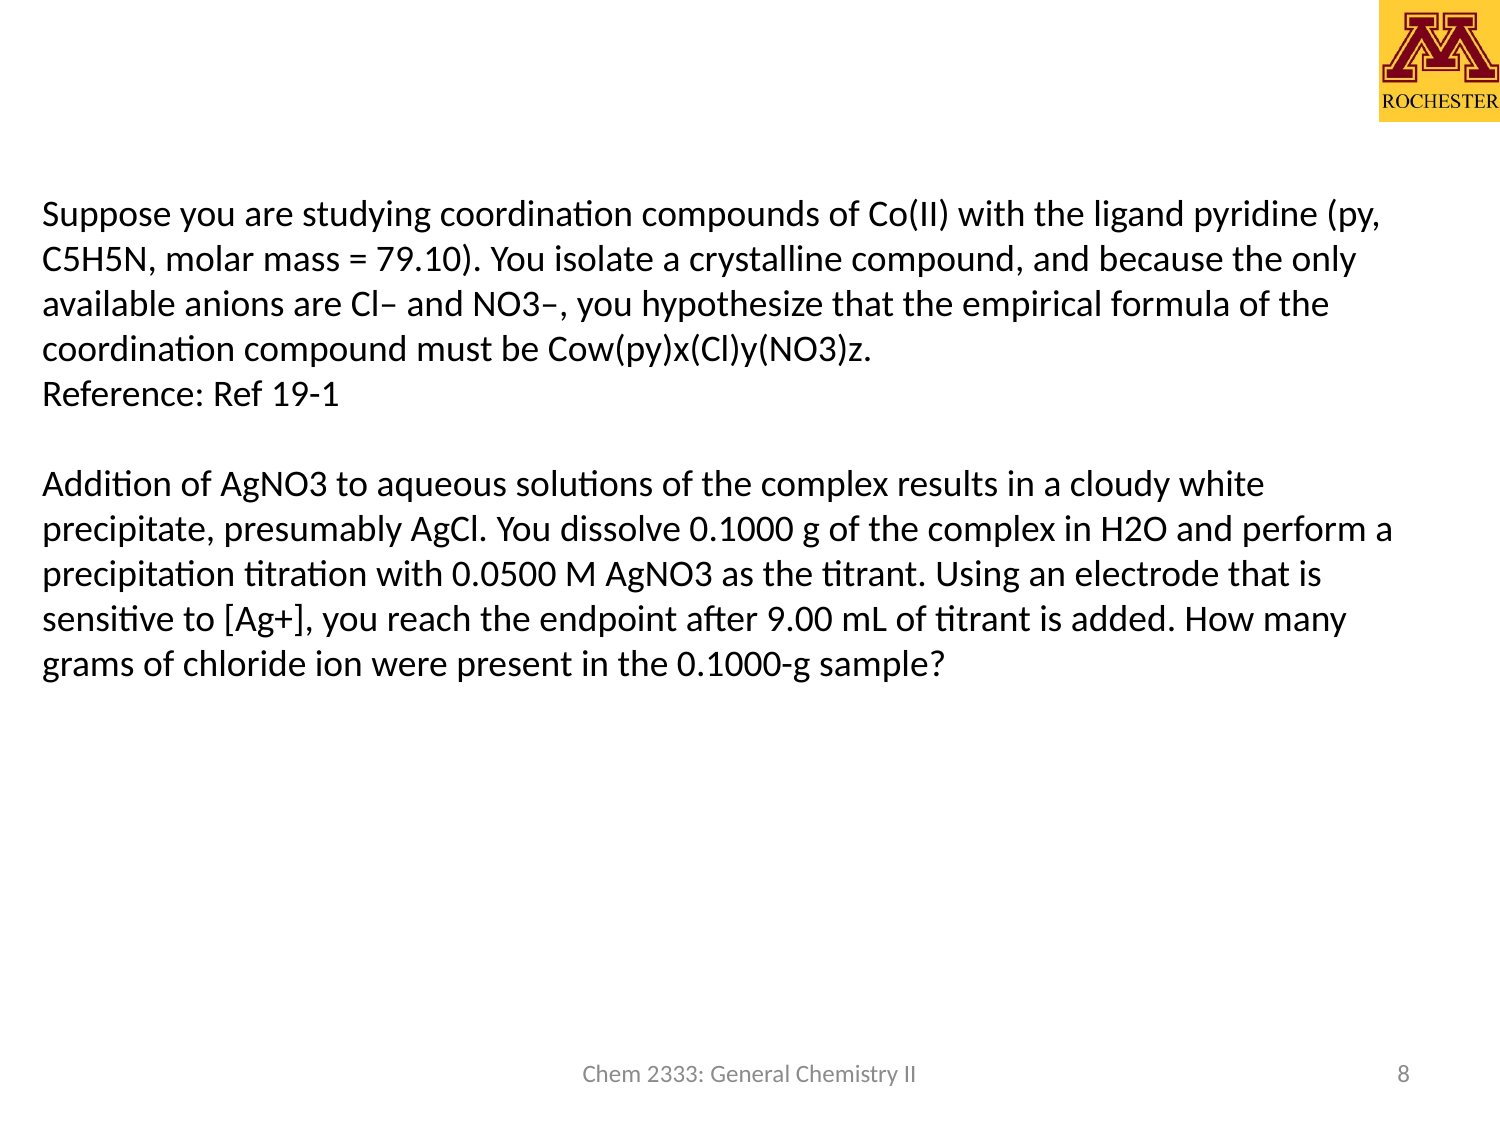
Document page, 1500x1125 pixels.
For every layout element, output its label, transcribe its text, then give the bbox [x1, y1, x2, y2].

slide_number 8 [1074, 1042, 1425, 1103]
text_box Suppose you are studying coordination compounds of Co(II) with the ligand pyridine (py, C5H5N, molar mass = 79.10). You isolate a crystalline compound, and because the only available anions are Cl– and NO3–, you hypothesize that the empirical formula of the coordination compound must be Cow(py)x(Cl)y(NO3)z. Reference: Ref 19-1 Addition of AgNO3 to aqueous solutions of the complex results in a cloudy white precipitate, presumably AgCl. You dissolve 0.1000 g of the complex in H2O and perform a precipitation titration with 0.0500 M AgNO3 as the titrant. Using an electrode that is sensitive to [Ag+], you reach the endpoint after 9.00 mL of titrant is added. How many grams of chloride ion were present in the 0.1000-g sample? [27, 181, 1425, 692]
footer Chem 2333: General Chemistry II [512, 1042, 988, 1103]
picture [1379, 0, 1500, 122]
